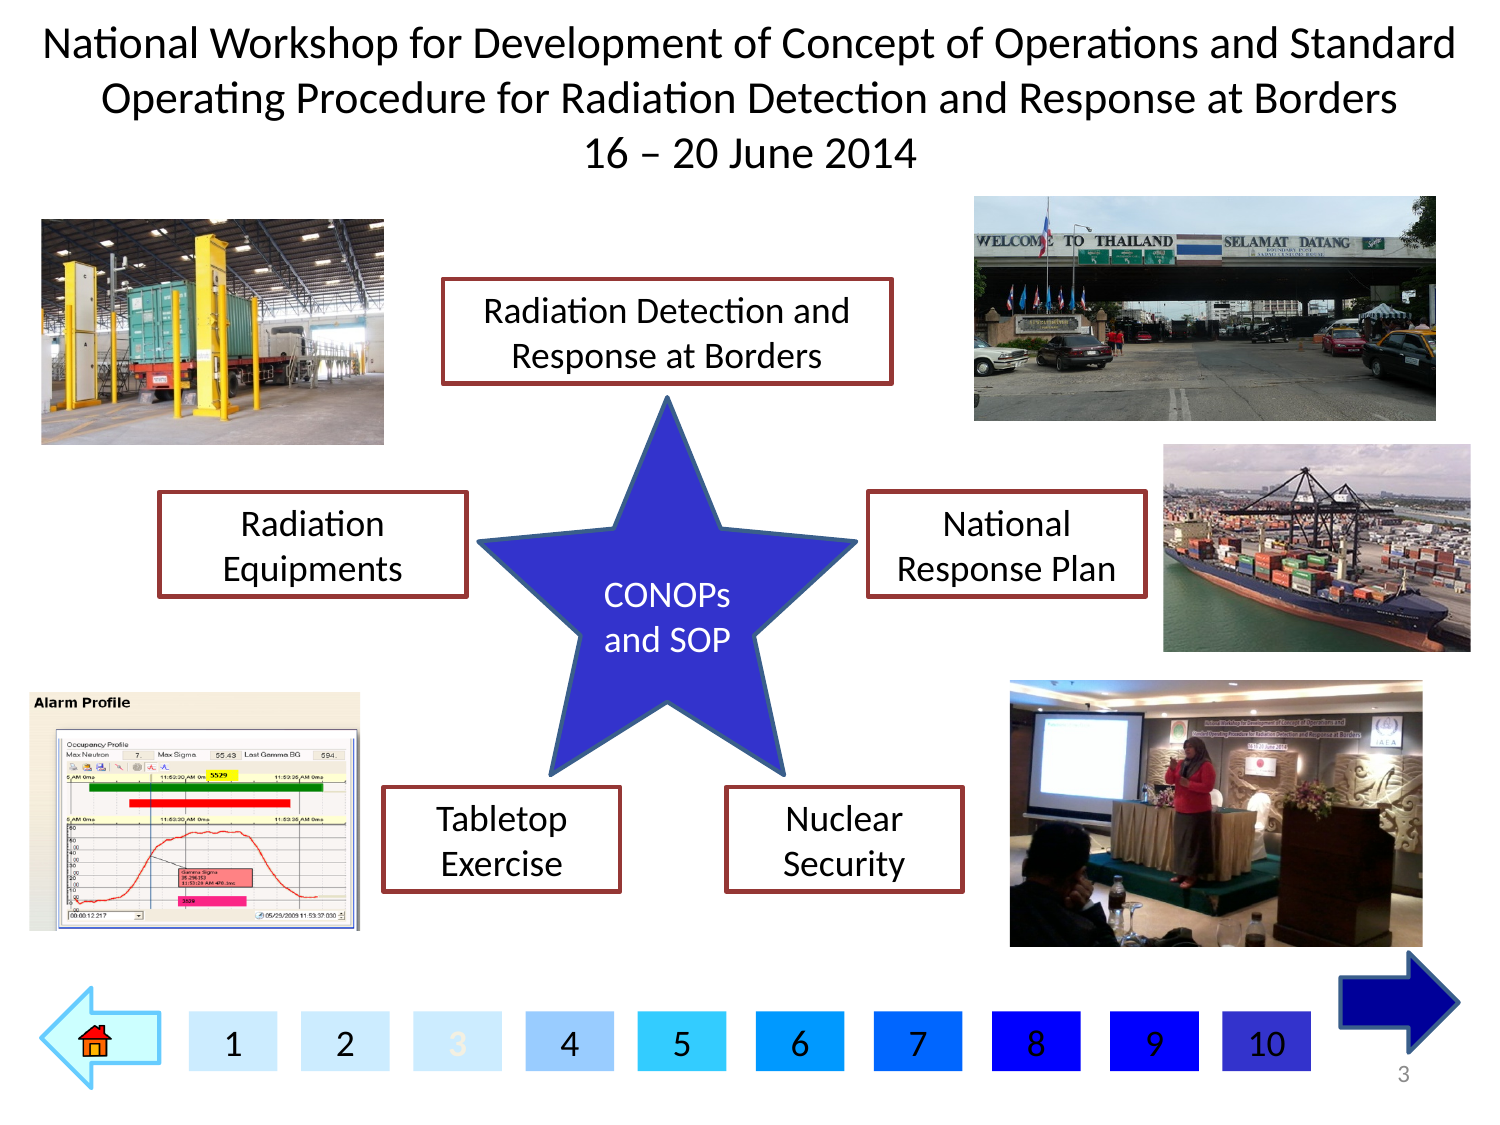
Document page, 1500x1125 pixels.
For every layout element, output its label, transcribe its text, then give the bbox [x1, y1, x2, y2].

picture [1009, 680, 1423, 947]
picture [29, 692, 361, 931]
text_box National Response Plan [868, 491, 1146, 597]
text_box 8 [992, 1011, 1081, 1072]
picture [1163, 444, 1471, 653]
text_box 1 [188, 1011, 278, 1072]
title National Workshop for Development of Concept of Operations and Standard Operating Procedure for Radiation Detection and Response at Borders 16 – 20 June 2014 [0, 0, 1500, 206]
text_box CONOPs and SOP [476, 395, 859, 777]
picture [974, 195, 1436, 421]
text_box 10 [1222, 1011, 1311, 1042]
text_box Tabletop Exercise [383, 786, 620, 892]
picture [41, 219, 385, 445]
text_box Nuclear Security [726, 786, 963, 892]
text_box 6 [755, 1011, 845, 1072]
text_box 4 [525, 1011, 615, 1072]
text_box Radiation Detection and Response at Borders [442, 278, 892, 384]
text_box Radiation Equipments [159, 491, 467, 597]
text_box 5 [637, 1011, 727, 1072]
text_box 7 [873, 1011, 963, 1072]
slide_number 3 [1074, 1042, 1425, 1103]
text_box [40, 987, 160, 1089]
text_box 3 [413, 1011, 502, 1072]
text_box 9 [1110, 1011, 1199, 1042]
text_box 2 [301, 1011, 390, 1072]
text_box [1338, 954, 1461, 1042]
